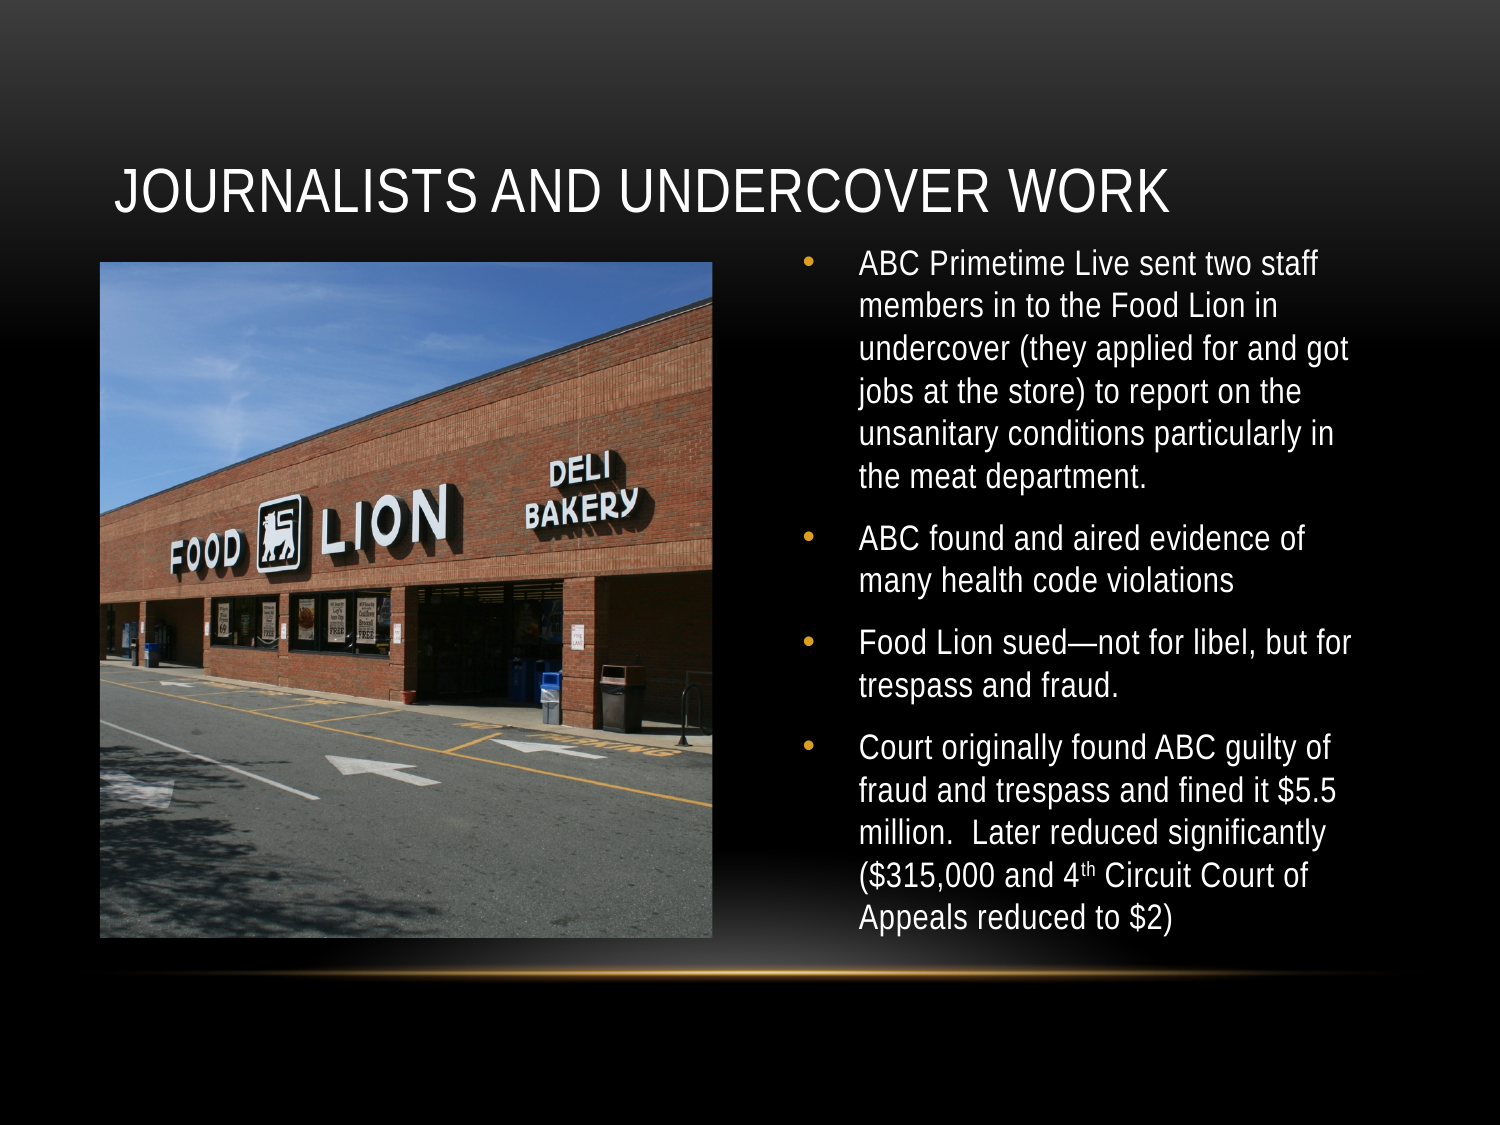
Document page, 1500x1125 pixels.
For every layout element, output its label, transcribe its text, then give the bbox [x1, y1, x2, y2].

list ABC Primetime Live sent two staff members in to the Food Lion in undercover (they applied for and got jobs at the store) to report on the unsanitary conditions particularly in the meat department. ABC found and aired evidence of many health code violations Food Lion sued—not for libel, but for trespass and fraud. Court originally found ABC guilty of fraud and trespass and fined it $5.5 million. Later reduced significantly ($315,000 and 4th Circuit Court of Appeals reduced to $2) [787, 233, 1400, 1020]
title Journalists and Undercover work [99, 45, 1400, 233]
picture [0, 0, 1500, 1125]
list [99, 262, 713, 938]
